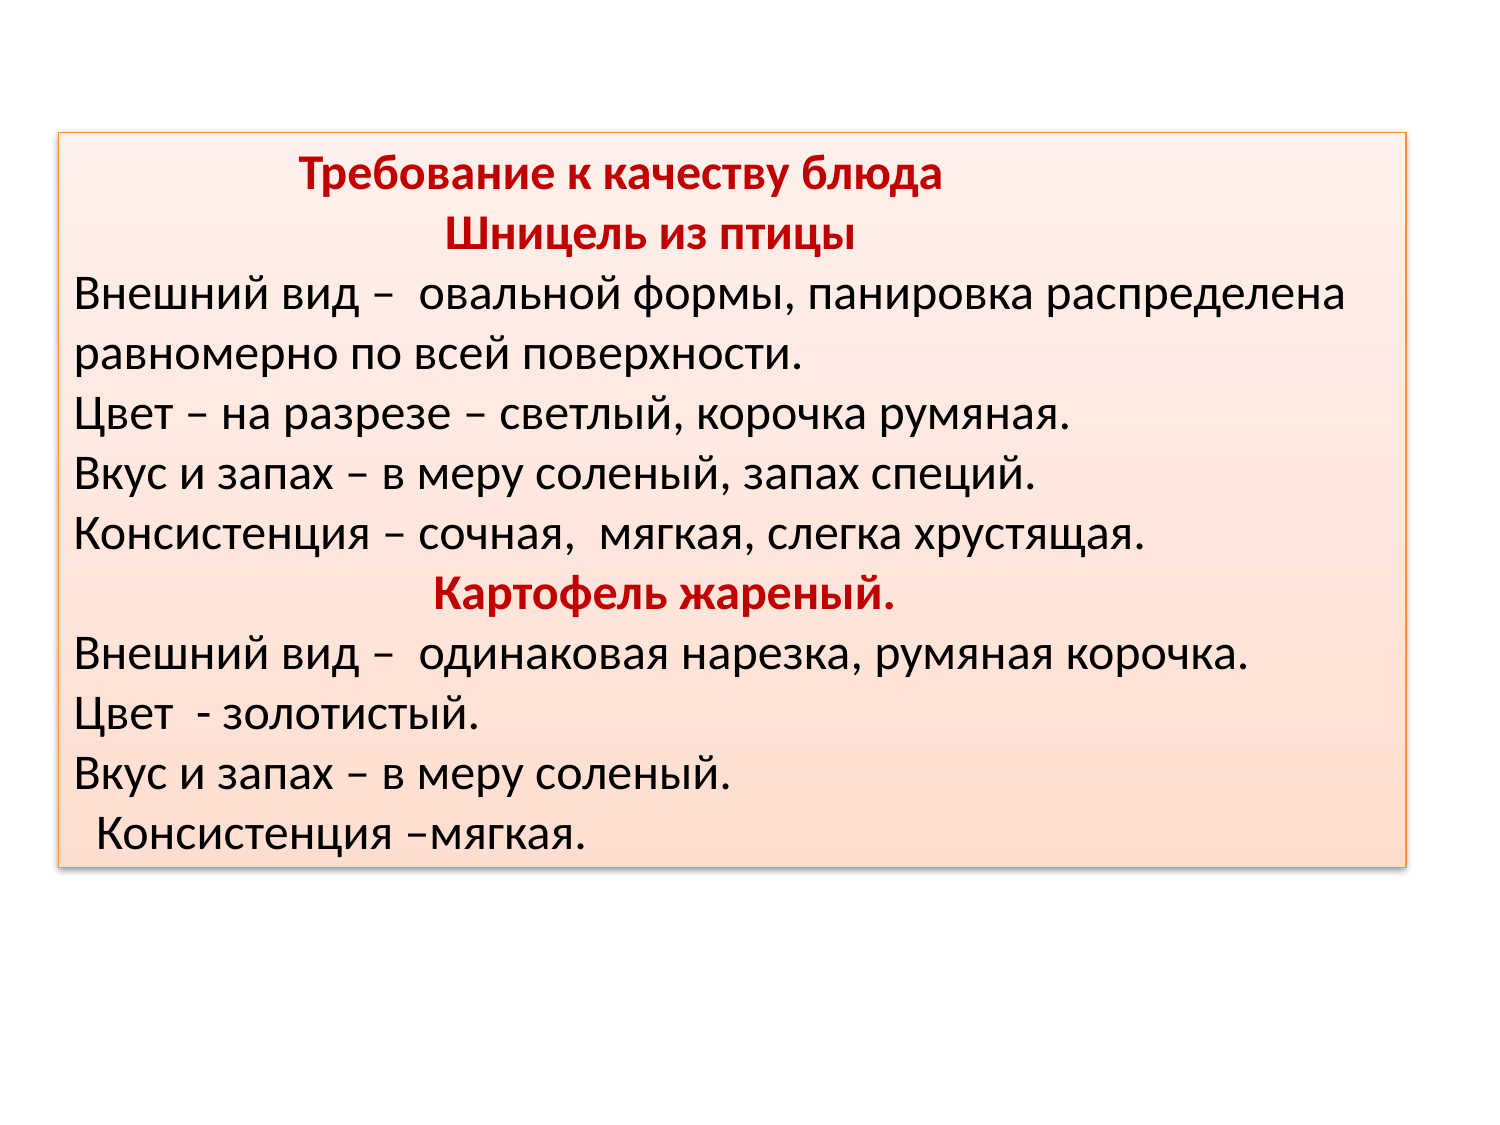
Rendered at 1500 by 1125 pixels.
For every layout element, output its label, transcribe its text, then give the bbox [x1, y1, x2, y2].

text_box Требование к качеству блюда Шницель из птицы Внешний вид – овальной формы, панировка распределена равномерно по всей поверхности. Цвет – на разрезе – светлый, корочка румяная. Вкус и запах – в меру соленый, запах специй. Консистенция – сочная, мягкая, слегка хрустящая. Картофель жареный. Внешний вид – одинаковая нарезка, румяная корочка. Цвет - золотистый. Вкус и запах – в меру соленый. Консистенция –мягкая. [58, 132, 1407, 868]
